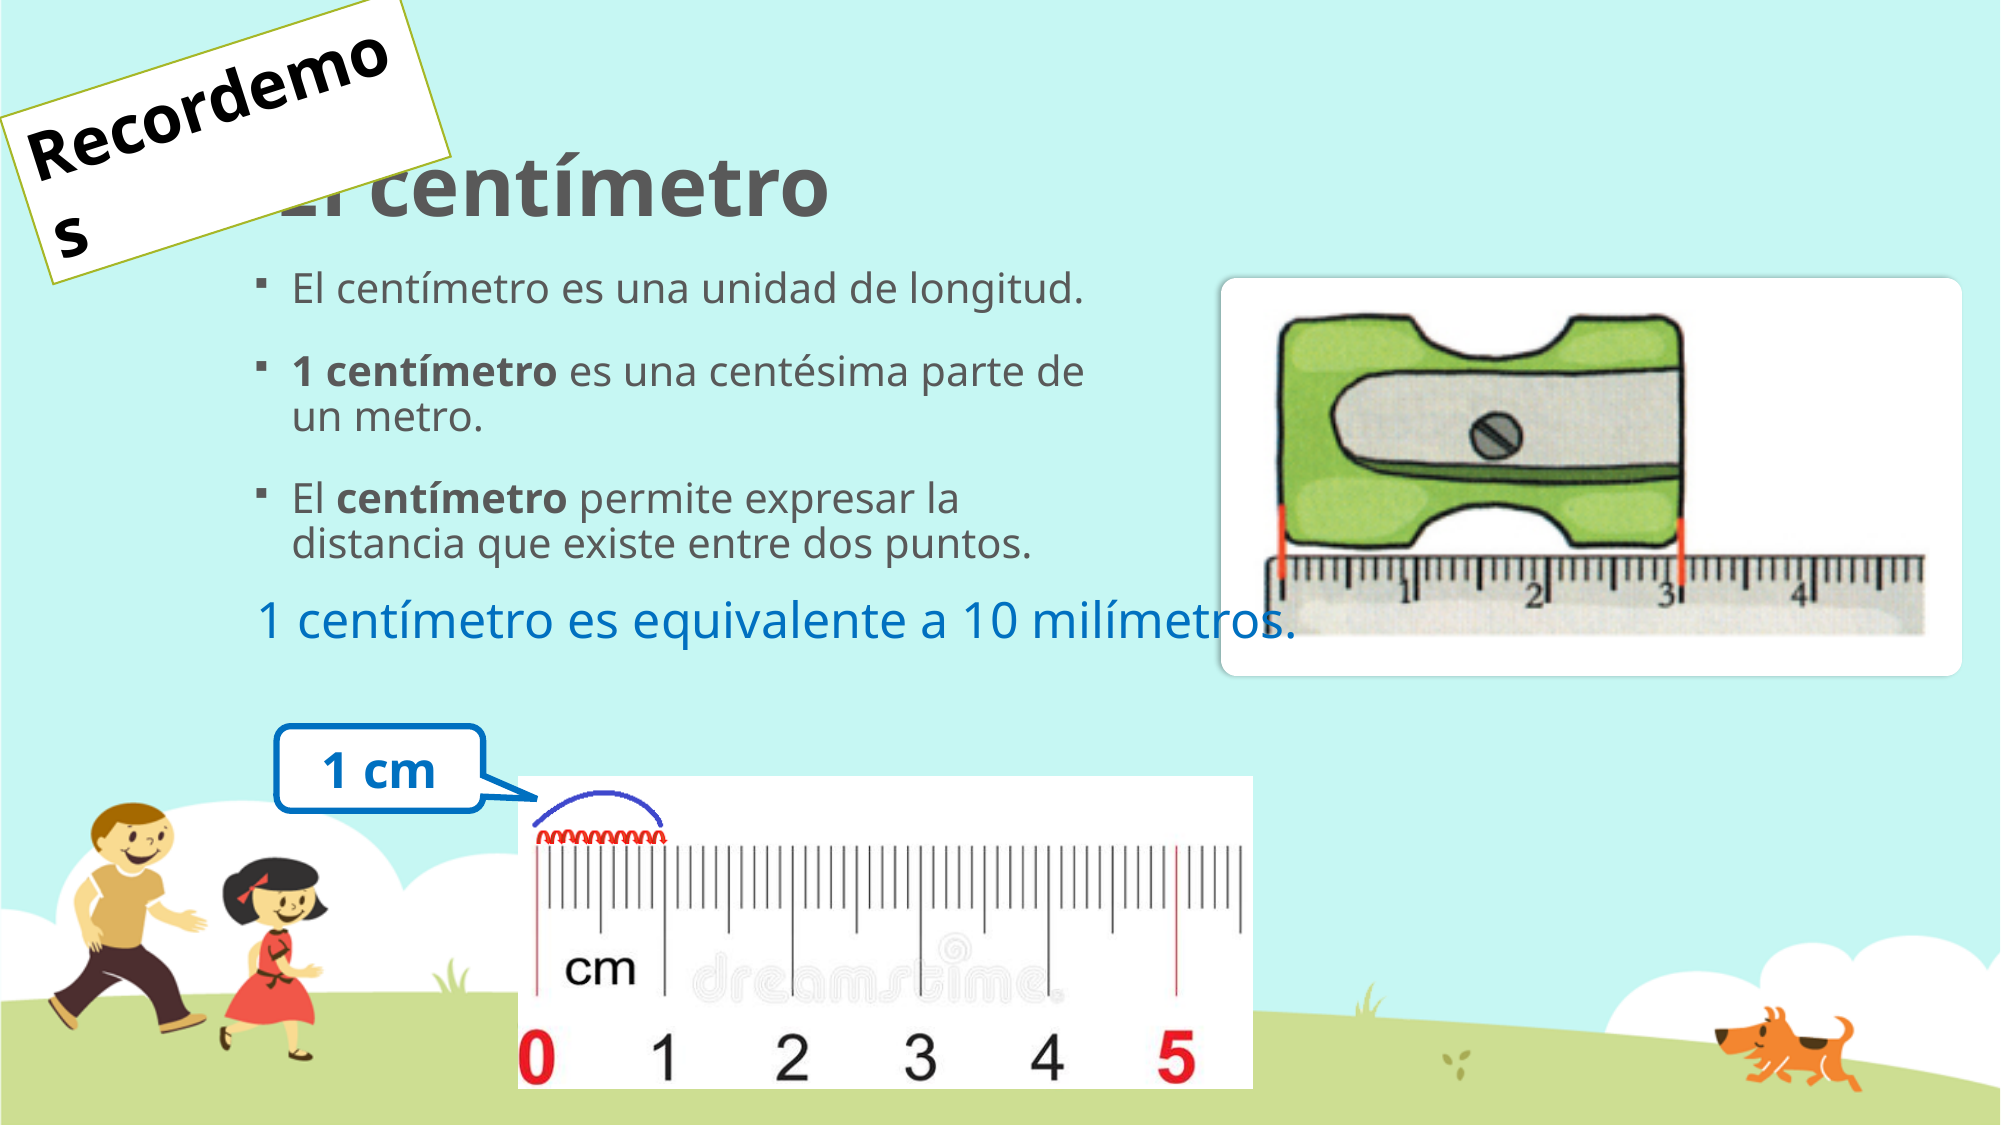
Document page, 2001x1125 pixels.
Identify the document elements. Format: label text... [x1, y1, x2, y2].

text_box 1 centímetro es equivalente a 10 milímetros. [241, 581, 1407, 657]
picture [0, 0, 360, 116]
picture [0, 0, 2001, 1125]
list El centímetro es una unidad de longitud. 1 centímetro es una centésima parte de un metro. El centímetro permite expresar la distancia que existe entre dos puntos. [231, 260, 1116, 839]
text_box 1 cm [275, 725, 518, 812]
title El centímetro [259, 104, 1797, 242]
text_box Recordemos [0, 0, 453, 286]
